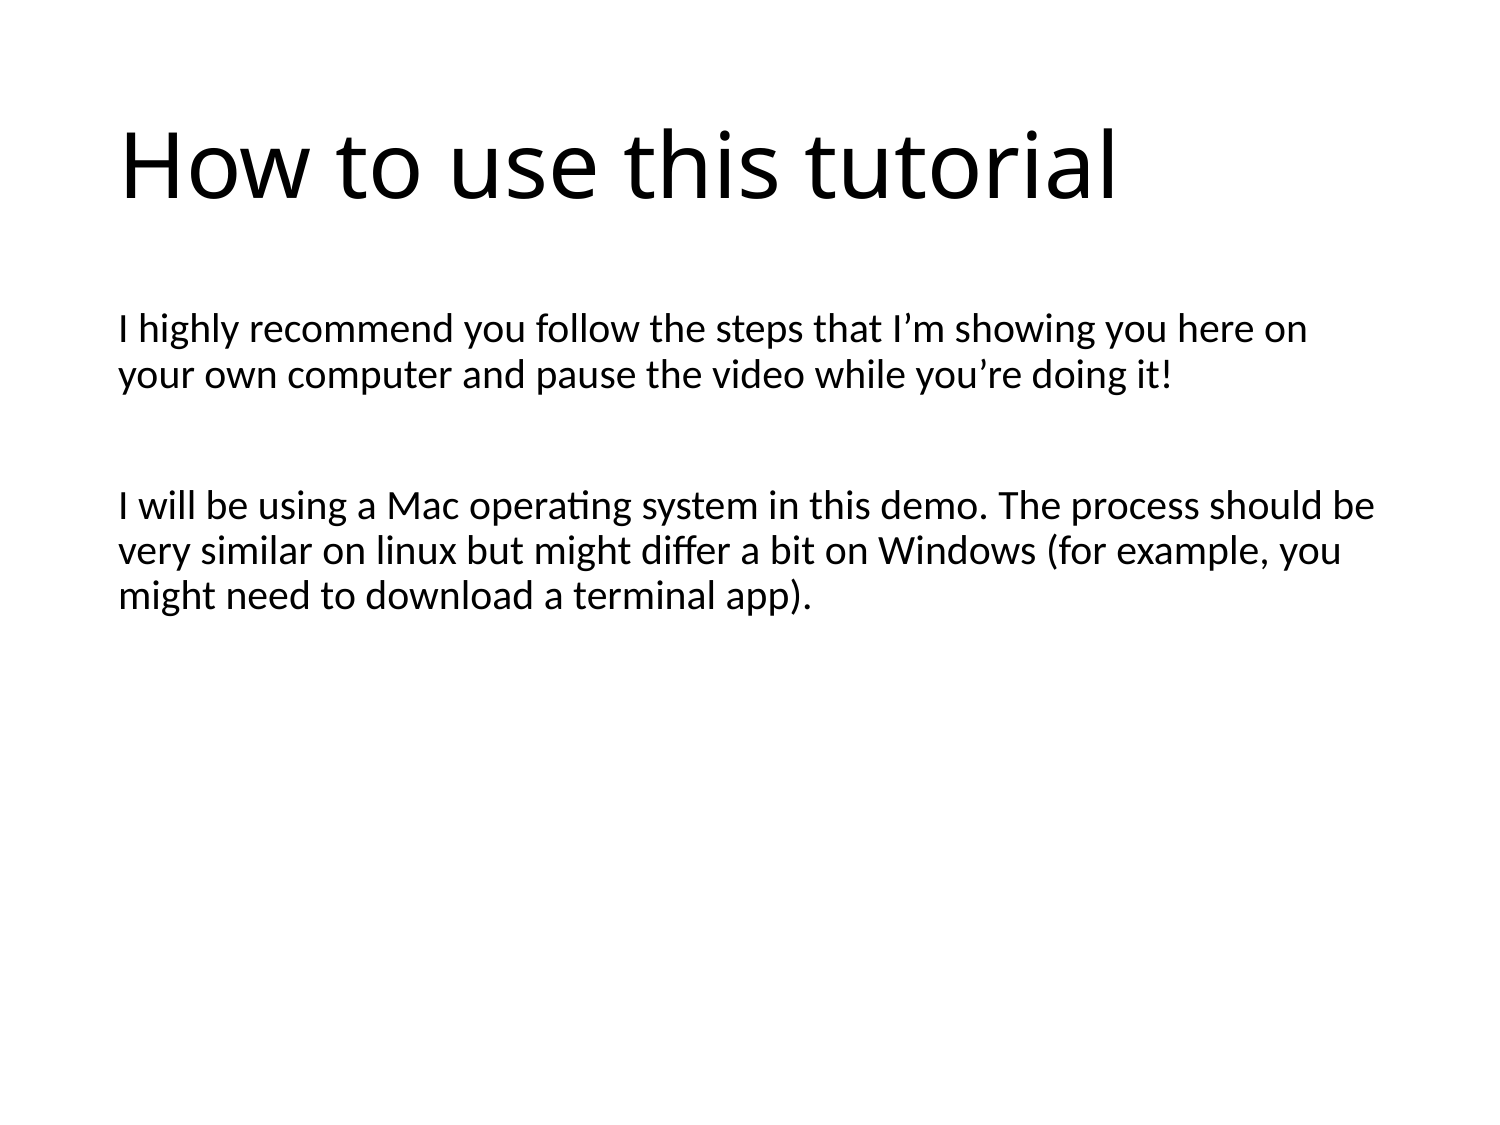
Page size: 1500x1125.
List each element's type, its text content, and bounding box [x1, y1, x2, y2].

title How to use this tutorial [103, 59, 1397, 278]
list I highly recommend you follow the steps that I’m showing you here on your own computer and pause the video while you’re doing it! I will be using a Mac operating system in this demo. The process should be very similar on linux but might differ a bit on Windows (for example, you might need to download a terminal app). [103, 299, 1397, 1014]
